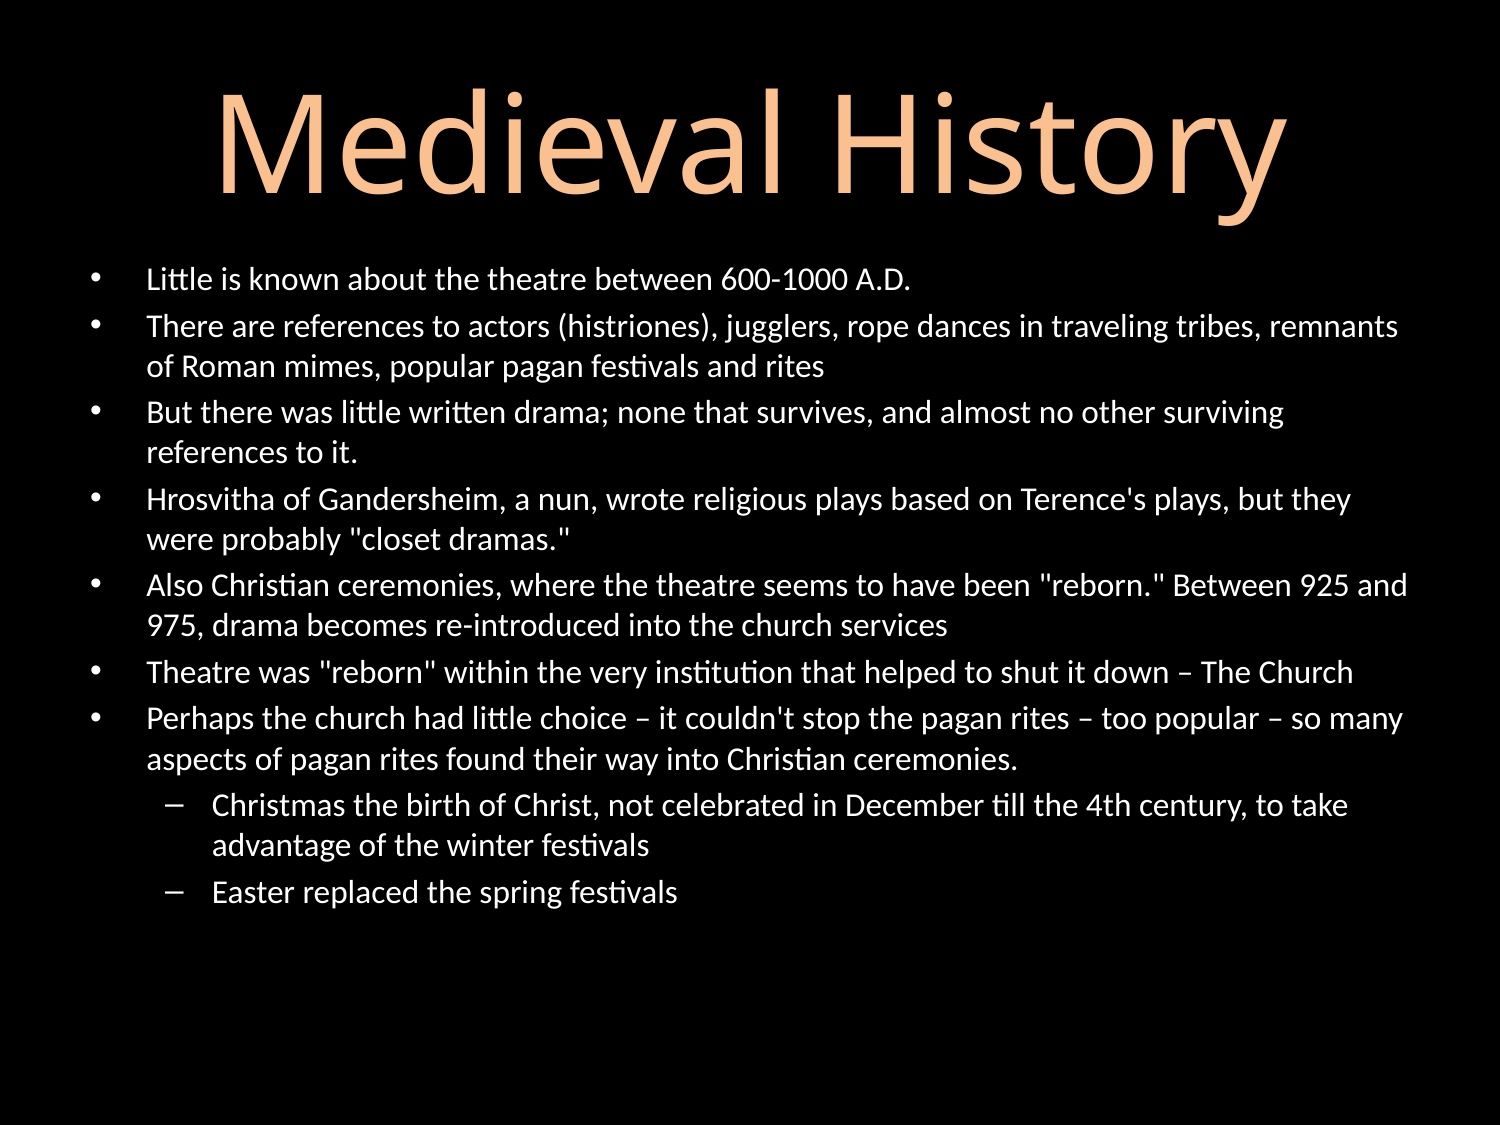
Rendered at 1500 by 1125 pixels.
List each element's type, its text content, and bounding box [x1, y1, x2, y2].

title Medieval History [75, 45, 1425, 233]
list Little is known about the theatre between 600-1000 A.D. There are references to actors (histriones), jugglers, rope dances in traveling tribes, remnants of Roman mimes, popular pagan festivals and rites But there was little written drama; none that survives, and almost no other surviving references to it. Hrosvitha of Gandersheim, a nun, wrote religious plays based on Terence's plays, but they were probably "closet dramas." Also Christian ceremonies, where the theatre seems to have been "reborn." Between 925 and 975, drama becomes re-introduced into the church services Theatre was "reborn" within the very institution that helped to shut it down – The Church Perhaps the church had little choice – it couldn't stop the pagan rites – too popular – so many aspects of pagan rites found their way into Christian ceremonies. Christmas the birth of Christ, not celebrated in December till the 4th century, to take advantage of the winter festivals Easter replaced the spring festivals [75, 249, 1425, 1005]
